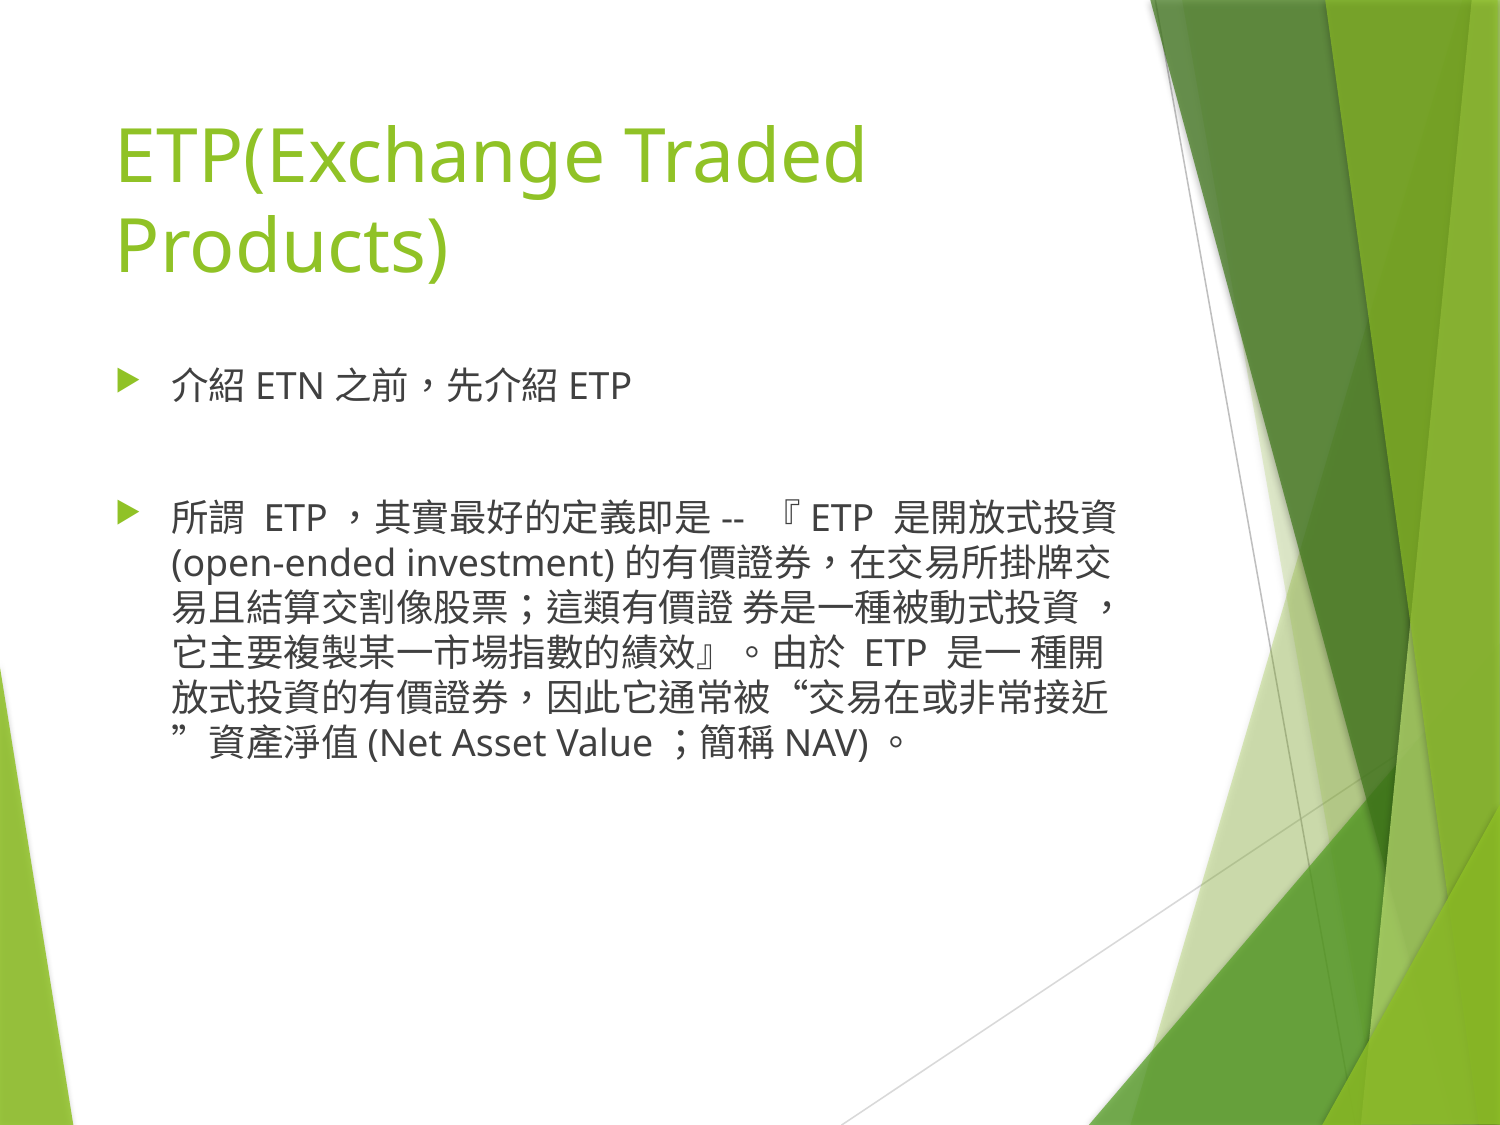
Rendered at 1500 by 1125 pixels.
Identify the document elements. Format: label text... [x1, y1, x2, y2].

list 介紹ETN之前，先介紹ETP 所謂 ETP，其實最好的定義即是-- 『ETP 是開放式投資(open-ended investment)的有價證券，在交易所掛牌交易且結算交割像股票；這類有價證 券是一種被動式投資 ，它主要複製某一市場指數的績效』。由於 ETP 是一 種開放式投資的有價證券，因此它通常被“交易在或非常接近”資產淨值(Net Asset Value；簡稱NAV)。 [99, 354, 1142, 992]
title ETP(Exchange Traded Products) [99, 99, 1142, 317]
